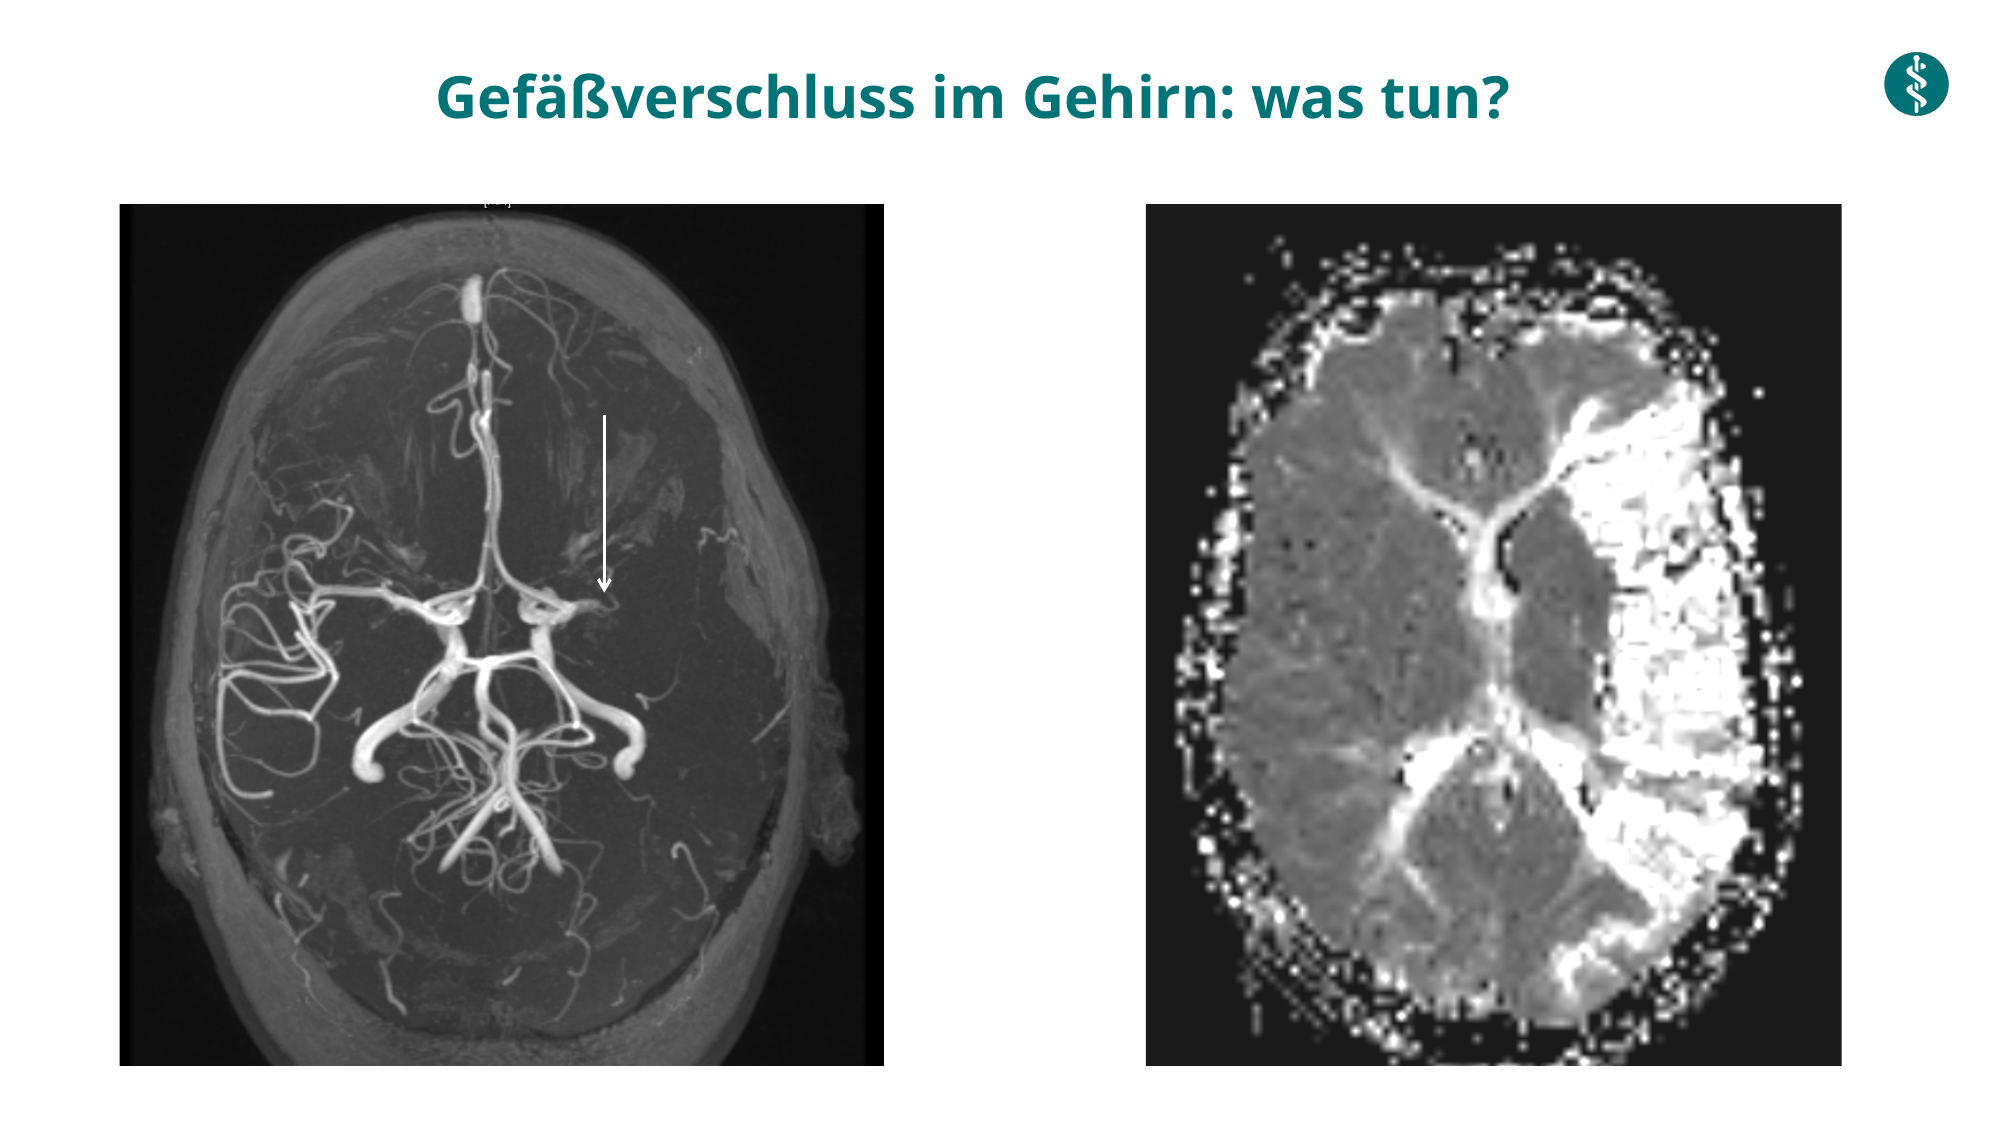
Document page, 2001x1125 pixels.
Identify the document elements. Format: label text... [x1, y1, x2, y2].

picture [119, 204, 884, 1066]
picture [1873, 41, 1960, 127]
picture [1145, 204, 1842, 1066]
title Gefäßverschluss im Gehirn: was tun? [40, 68, 1906, 137]
